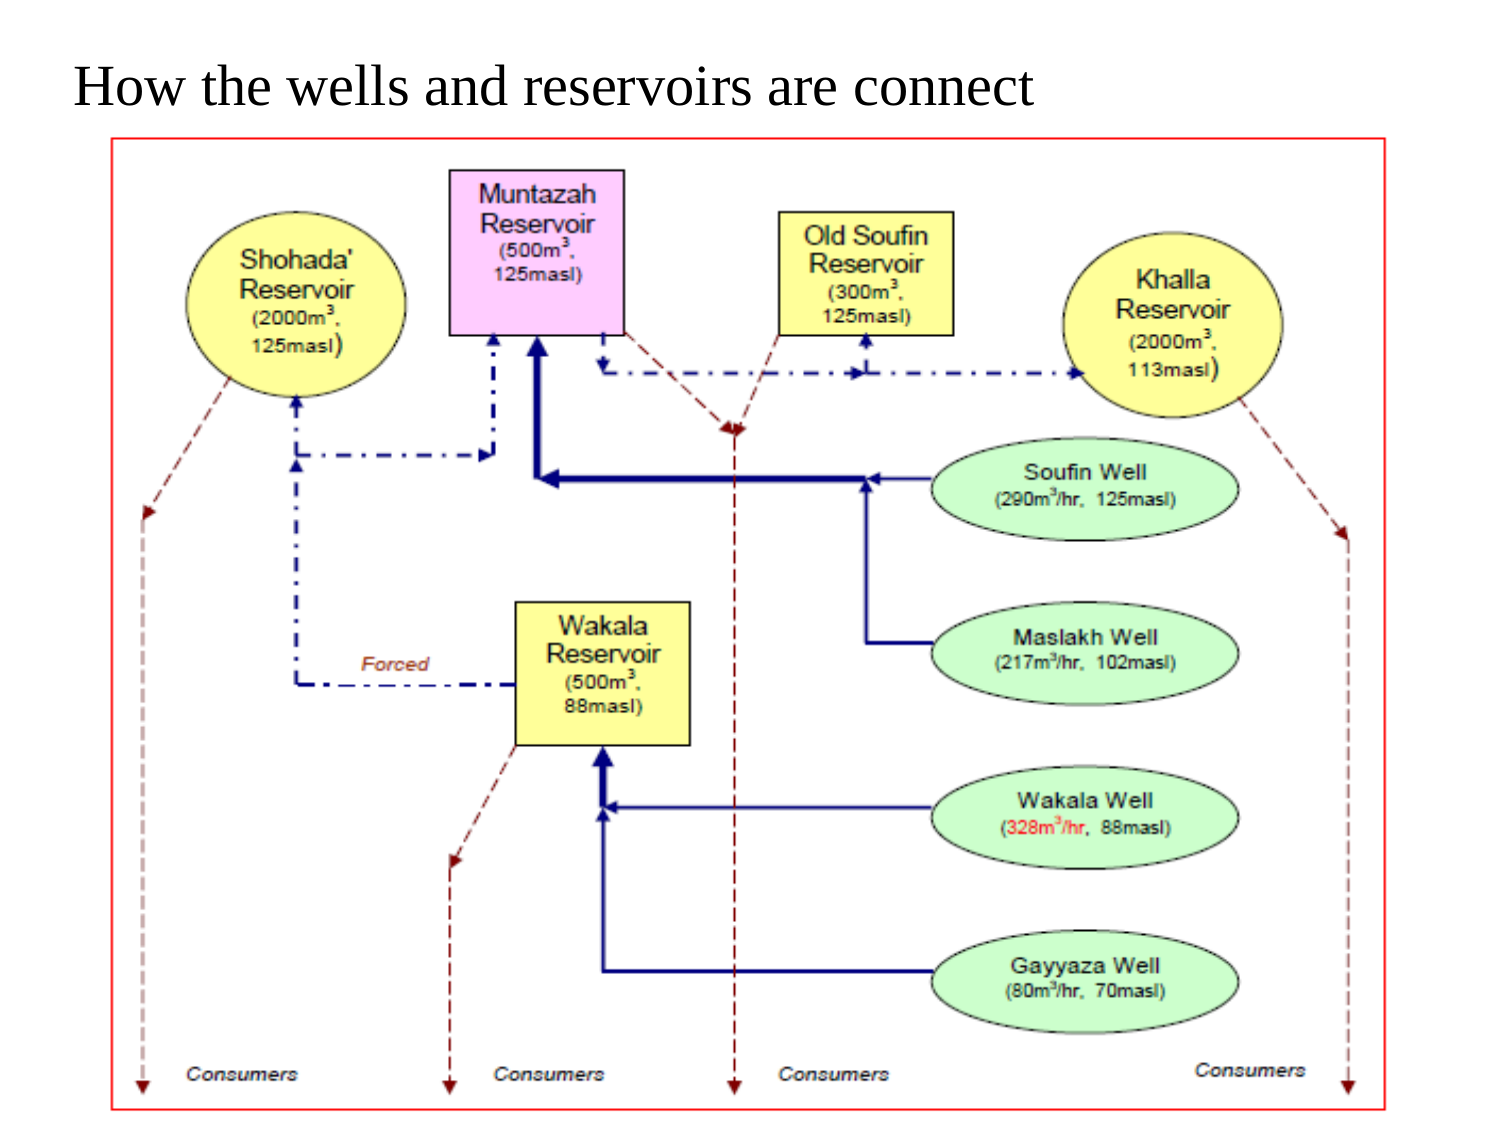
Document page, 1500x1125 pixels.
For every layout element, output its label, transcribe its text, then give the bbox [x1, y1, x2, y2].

title How the wells and reservoirs are connect [58, 0, 1409, 164]
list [105, 128, 1395, 1125]
